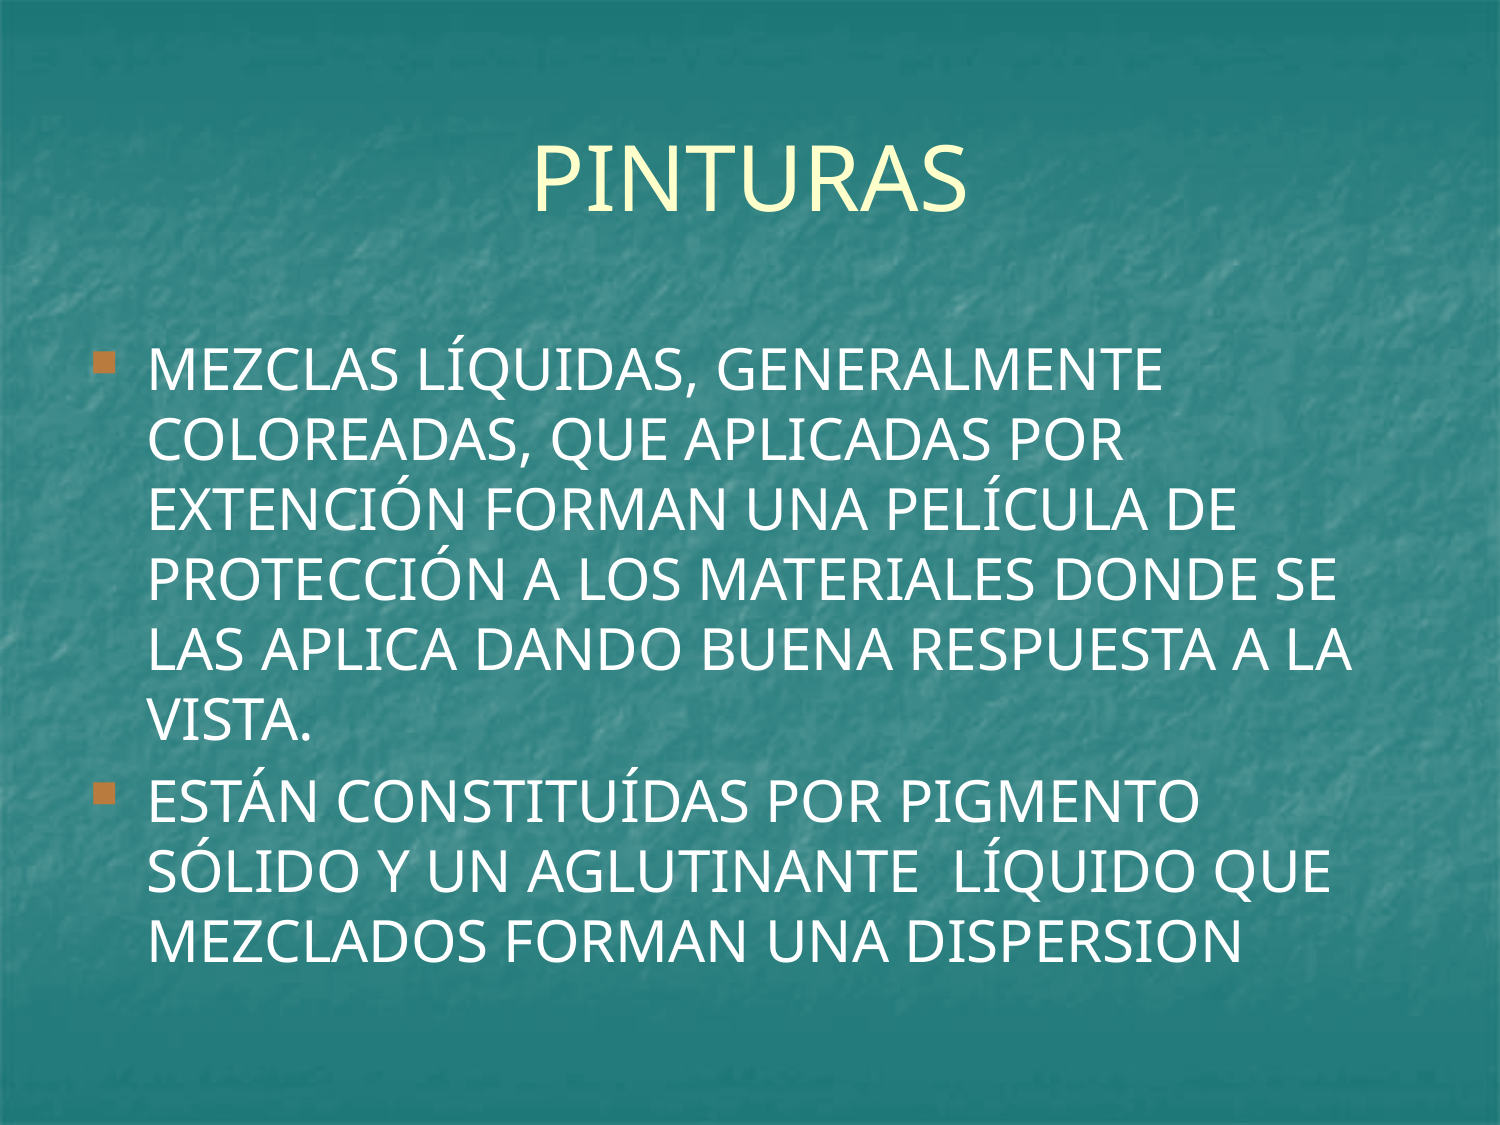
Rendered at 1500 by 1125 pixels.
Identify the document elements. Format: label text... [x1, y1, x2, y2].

title PINTURAS [74, 62, 1426, 288]
list MEZCLAS LÍQUIDAS, GENERALMENTE COLOREADAS, QUE APLICADAS POR EXTENCIÓN FORMAN UNA PELÍCULA DE PROTECCIÓN A LOS MATERIALES DONDE SE LAS APLICA DANDO BUENA RESPUESTA A LA VISTA. ESTÁN CONSTITUÍDAS POR PIGMENTO SÓLIDO Y UN AGLUTINANTE LÍQUIDO QUE MEZCLADOS FORMAN UNA DISPERSION [74, 324, 1426, 1001]
